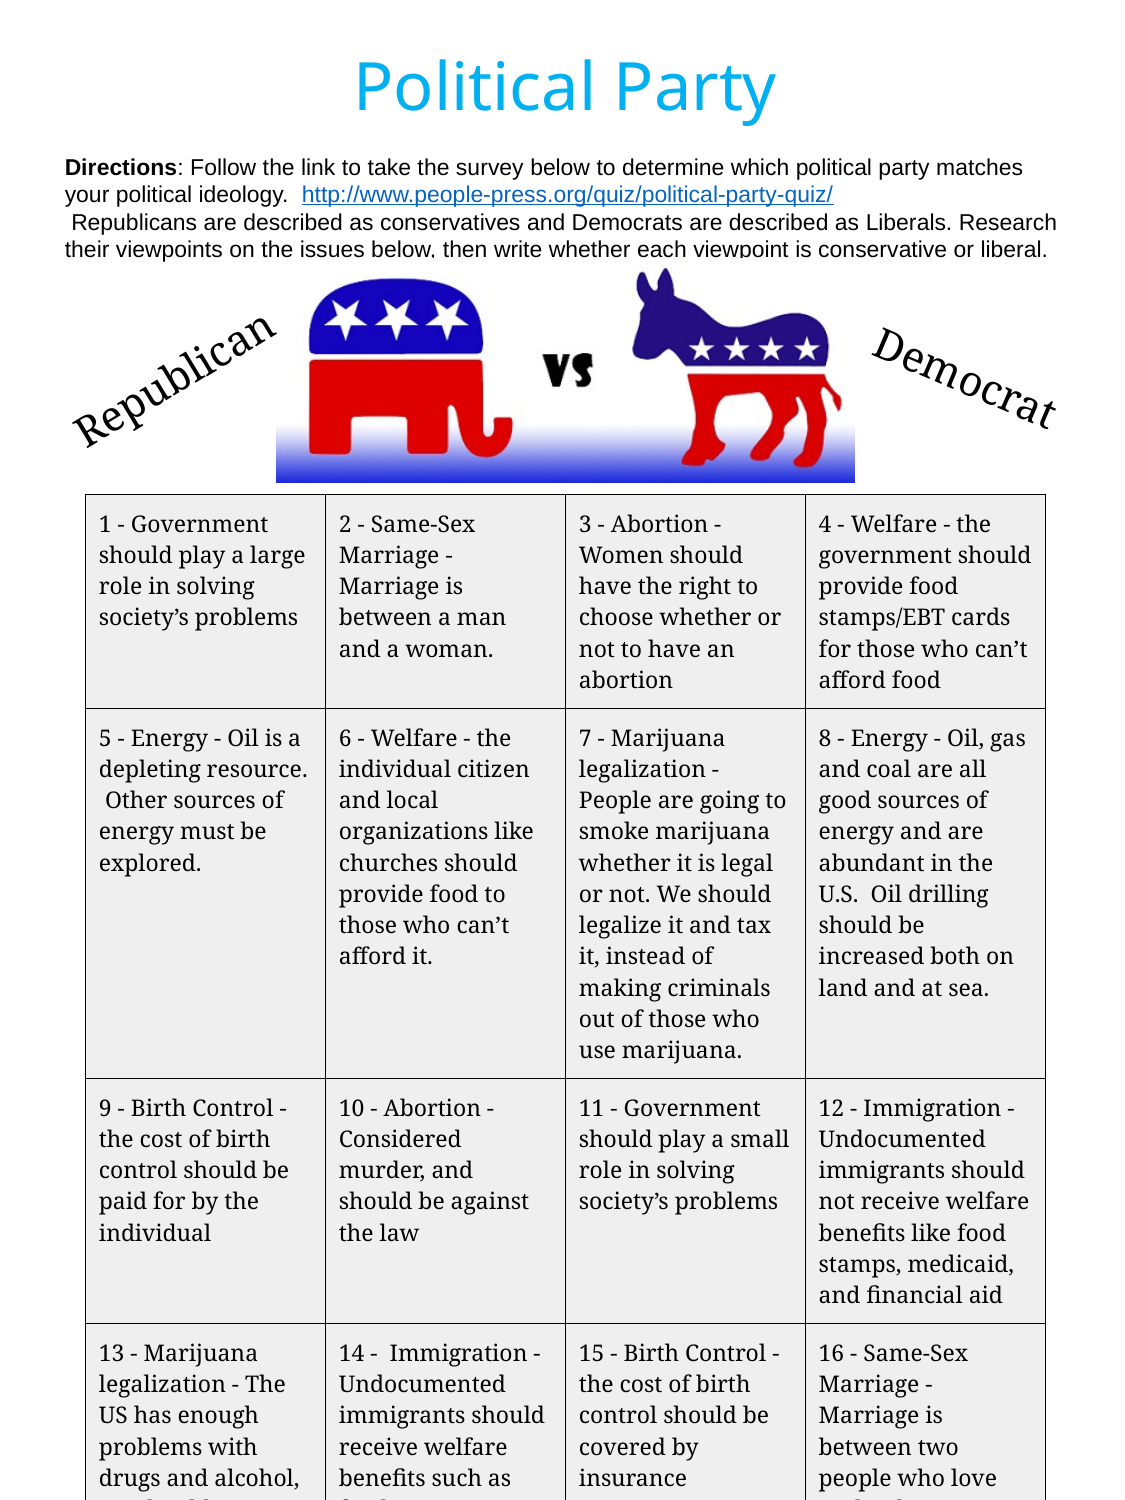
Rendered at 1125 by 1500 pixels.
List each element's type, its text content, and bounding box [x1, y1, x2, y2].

table_cell 14 - Immigration - Undocumented immigrants should receive welfare benefits such as food stamps, medicaid, and financial aid [326, 1324, 565, 1500]
table_cell 8 - Energy - Oil, gas and coal are all good sources of energy and are abundant in the U.S. Oil drilling should be increased both on land and at sea. [806, 709, 1045, 1078]
table_cell 10 - Abortion - Considered murder, and should be against the law [326, 1079, 565, 1323]
table_header 2 - Same-Sex Marriage - Marriage is between a man and a woman. [326, 495, 565, 708]
table_cell 5 - Energy - Oil is a depleting resource. Other sources of energy must be explored. [86, 709, 325, 1078]
table_header 3 - Abortion - Women should have the right to choose whether or not to have an abortion [566, 495, 805, 708]
table_cell 6 - Welfare - the individual citizen and local organizations like churches should provide food to those who can’t afford it. [326, 709, 565, 1078]
table_cell 7 - Marijuana legalization - People are going to smoke marijuana whether it is legal or not. We should legalize it and tax it, instead of making criminals out of those who use marijuana. [566, 709, 805, 1078]
text_box Directions: Follow the link to take the survey below to determine which political party matches your political ideology. http://www.people-press.org/quiz/political-party-quiz/ Republicans are described as conservatives and Democrats are described as Liberals. Research their viewpoints on the issues below, then write whether each viewpoint is conservative or liberal. [49, 79, 1082, 366]
table_cell 13 - Marijuana legalization - The US has enough problems with drugs and alcohol, we should not legalize another drug. [86, 1324, 325, 1500]
text_box Republican [48, 283, 271, 471]
picture [276, 258, 855, 483]
text_box Political Party [62, 36, 1069, 79]
table_cell 12 - Immigration - Undocumented immigrants should not receive welfare benefits like food stamps, medicaid, and financial aid [806, 1079, 1045, 1323]
table_header 4 - Welfare - the government should provide food stamps/EBT cards for those who can’t afford food [806, 495, 1045, 708]
table_cell 11 - Government should play a small role in solving society’s problems [566, 1079, 805, 1323]
text_box Democrat [858, 303, 1082, 451]
table_cell 9 - Birth Control - the cost of birth control should be paid for by the individual [86, 1079, 325, 1323]
table_cell 16 - Same-Sex Marriage - Marriage is between two people who love each other, regardless of sex. [806, 1324, 1045, 1500]
table_header 1 - Government should play a large role in solving society’s problems [86, 495, 325, 708]
table_cell 15 - Birth Control - the cost of birth control should be covered by insurance [566, 1324, 805, 1500]
